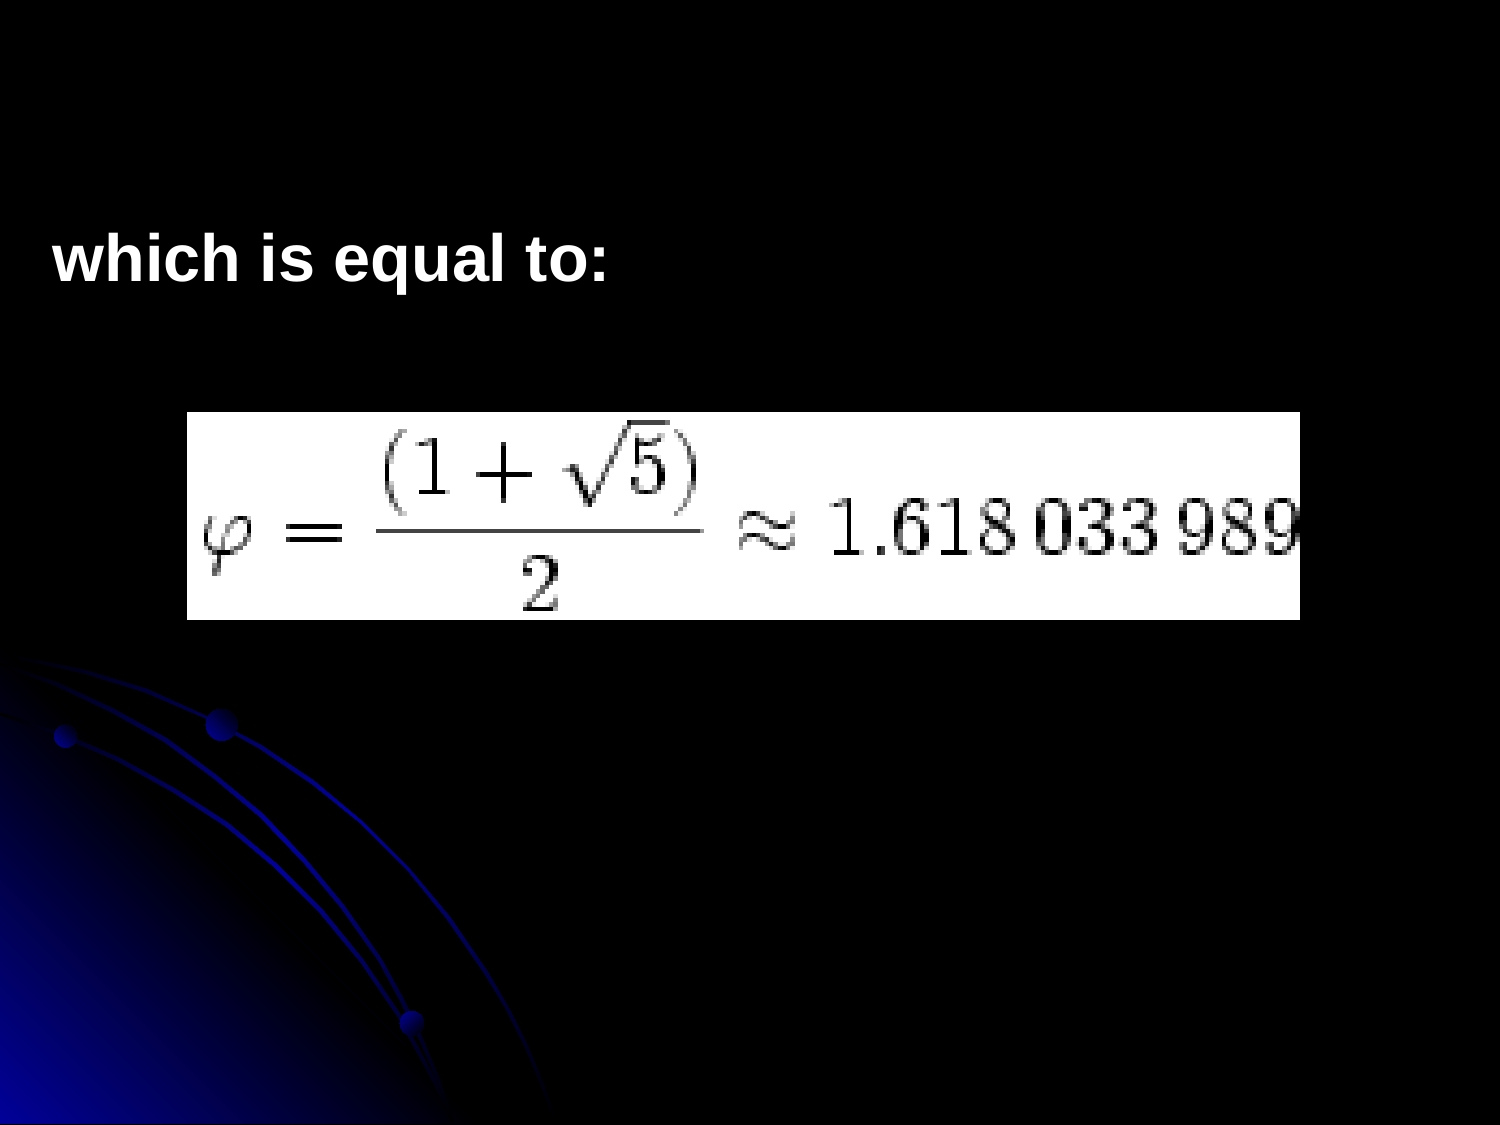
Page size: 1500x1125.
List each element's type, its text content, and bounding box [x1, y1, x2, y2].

text_box which is equal to: [37, 207, 1125, 303]
picture [187, 412, 1300, 620]
